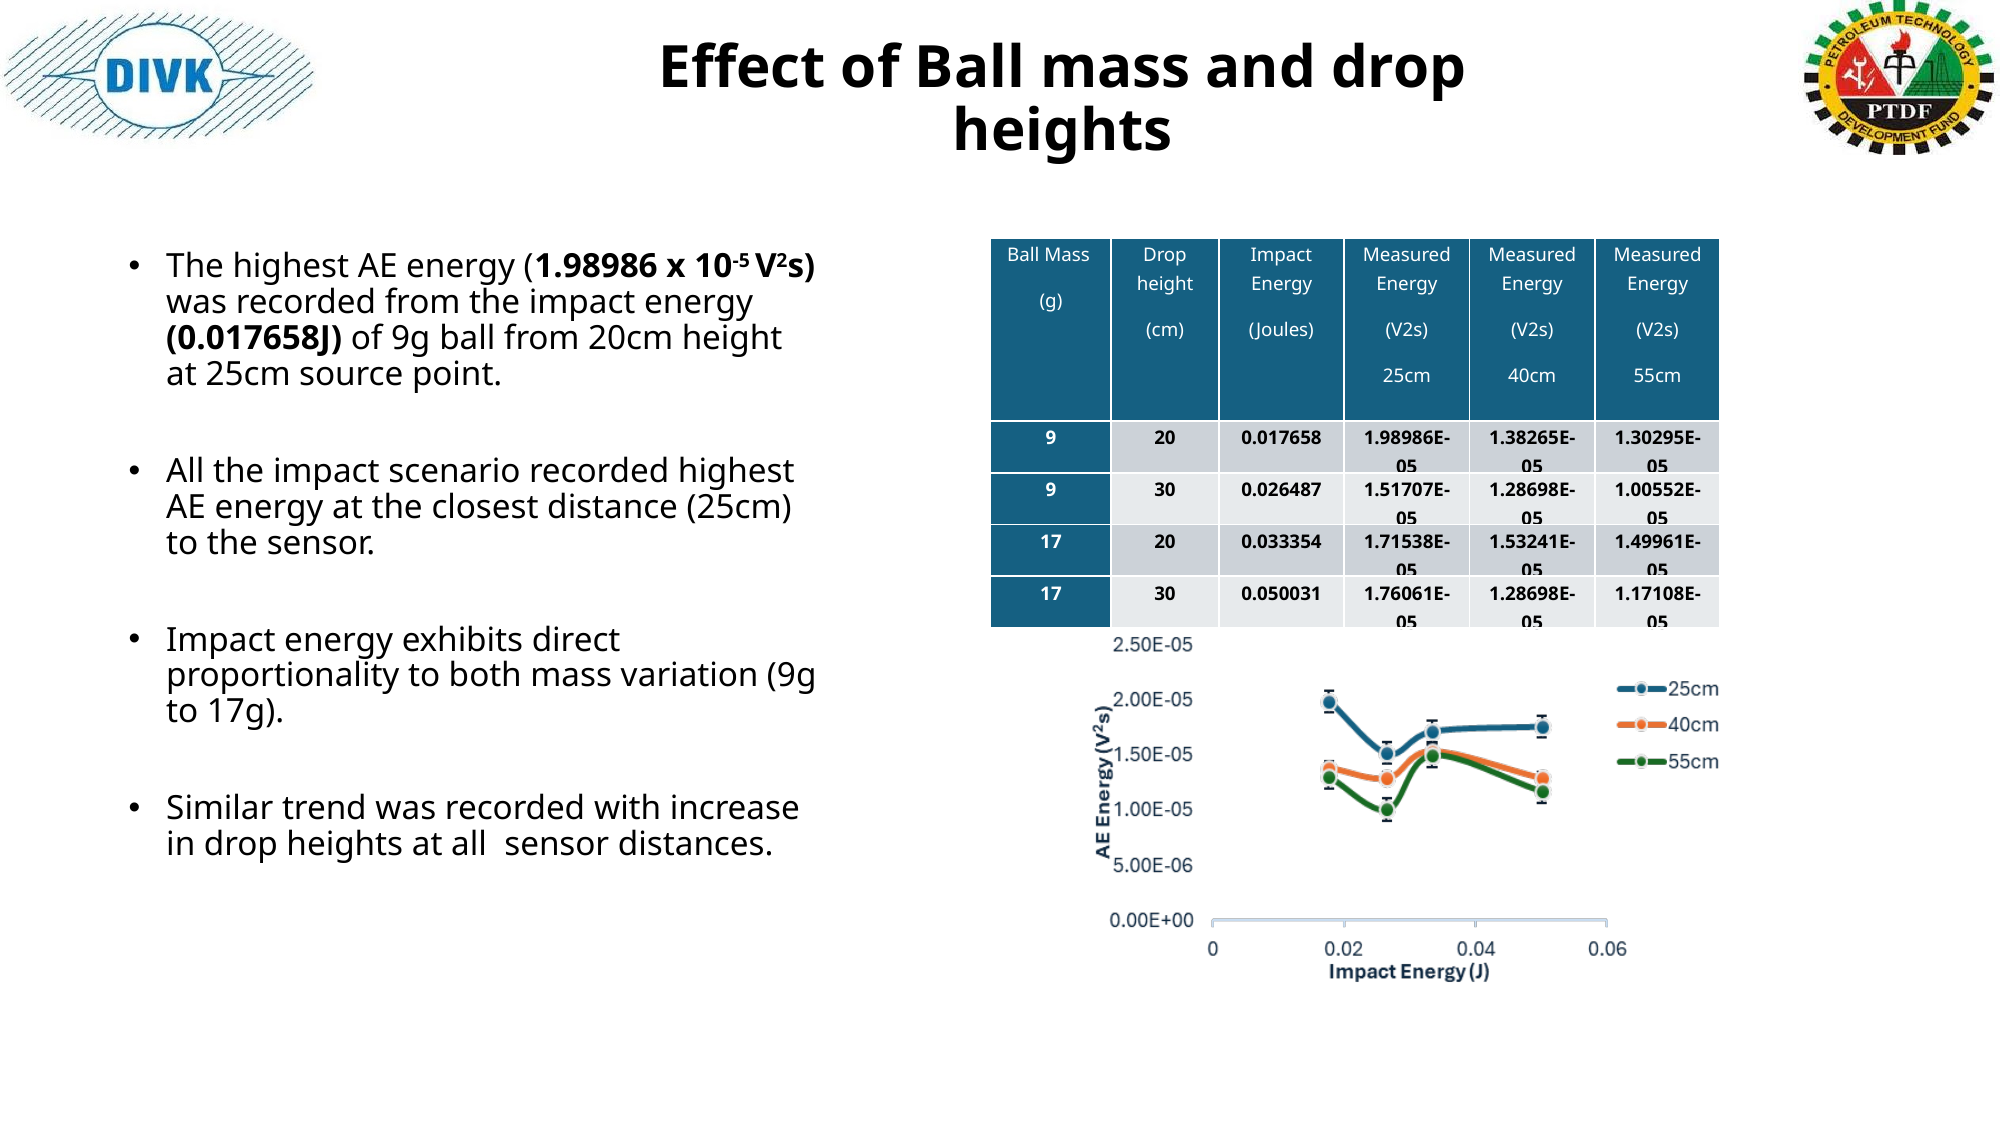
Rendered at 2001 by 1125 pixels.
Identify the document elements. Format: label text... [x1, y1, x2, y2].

table_cell 1.17108E-05 [1596, 577, 1719, 627]
table_cell 9 [991, 422, 1110, 472]
table_cell 1.53241E-05 [1470, 525, 1594, 575]
table_cell 1.38265E-05 [1470, 422, 1594, 472]
table_cell 1.28698E-05 [1470, 577, 1594, 627]
table_header Drop height (cm) [1112, 239, 1218, 420]
title Effect of Ball mass and drop heights [594, 59, 1531, 141]
table_cell 17 [991, 525, 1110, 575]
table_cell 9 [991, 474, 1110, 524]
table_cell 1.51707E-05 [1345, 474, 1469, 524]
table_cell 20 [1112, 525, 1218, 575]
text_box The highest AE energy (1.98986 x 10-5 V2s) was recorded from the impact energy (0.017658J) of 9g ball from 20cm height at 25cm source point. All the impact scenario recorded highest AE energy at the closest distance (25cm) to the sensor. Impact energy exhibits direct proportionality to both mass variation (9g to 17g). Similar trend was recorded with increase in drop heights at all sensor distances. [104, 241, 837, 871]
table_header Ball Mass (g) [991, 239, 1110, 420]
picture [0, 0, 322, 149]
picture [1085, 629, 1747, 989]
table_cell 1.76061E-05 [1345, 577, 1469, 627]
table_cell 0.050031 [1220, 577, 1343, 627]
table_cell 0.033354 [1220, 525, 1343, 575]
table_cell 1.49961E-05 [1596, 525, 1719, 575]
table_cell 1.71538E-05 [1345, 525, 1469, 575]
table_cell 1.00552E-05 [1596, 474, 1719, 524]
table_cell 1.30295E-05 [1596, 422, 1719, 472]
table_cell 0.017658 [1220, 422, 1343, 472]
table_header Measured Energy (V2s) 40cm [1470, 239, 1594, 420]
table_header Measured Energy (V2s) 55cm [1596, 239, 1719, 420]
table_cell 20 [1112, 422, 1218, 472]
table_cell 30 [1112, 577, 1218, 627]
table_cell 17 [991, 577, 1110, 627]
table_cell 1.28698E-05 [1470, 474, 1594, 524]
table_header Measured Energy (V2s) 25cm [1345, 239, 1469, 420]
table_cell 1.98986E-05 [1345, 422, 1469, 472]
table_cell 30 [1112, 474, 1218, 524]
table_header Impact Energy (Joules) [1220, 239, 1343, 420]
picture [1798, 0, 2000, 155]
table_cell 0.026487 [1220, 474, 1343, 524]
